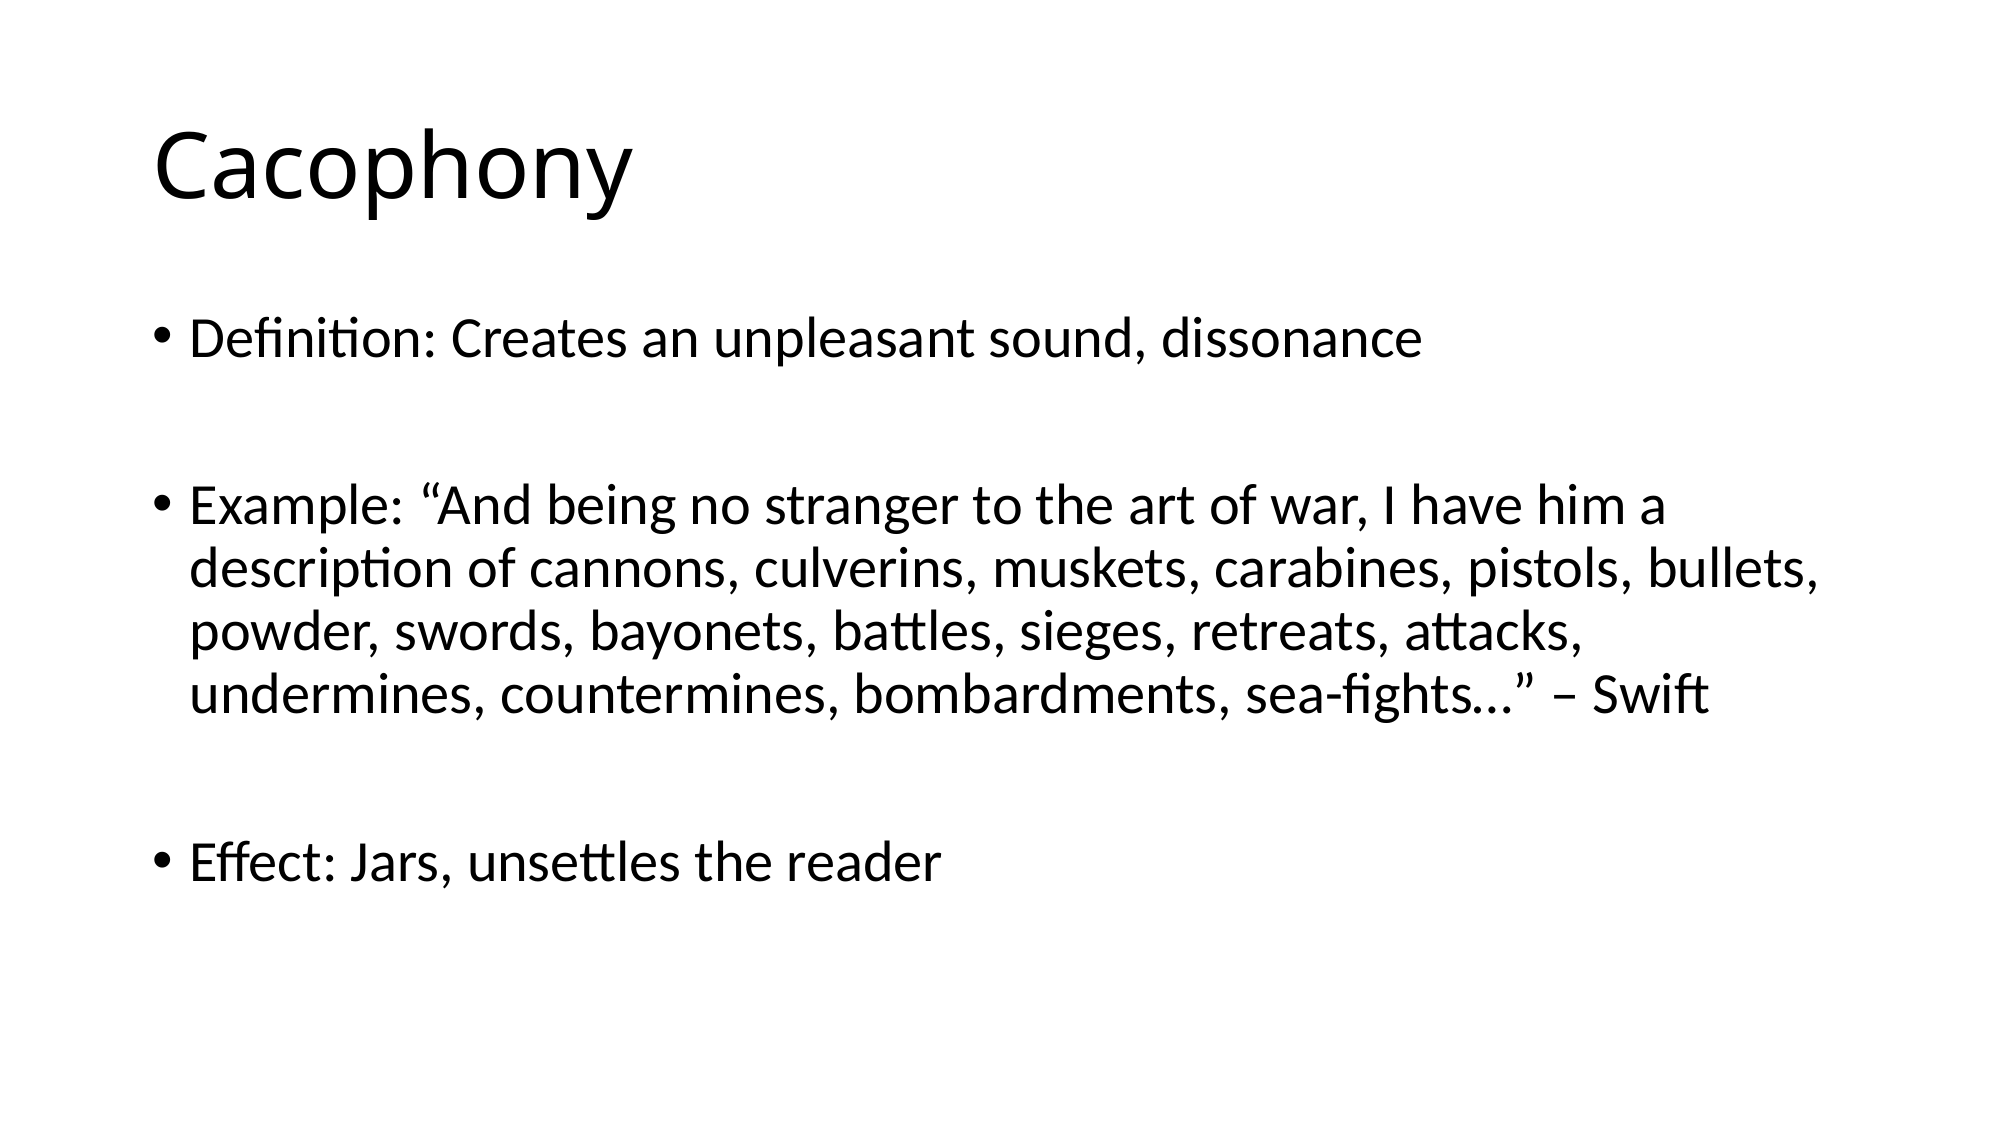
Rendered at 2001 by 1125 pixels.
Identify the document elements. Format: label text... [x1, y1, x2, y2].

list Definition: Creates an unpleasant sound, dissonance Example: “And being no stranger to the art of war, I have him a description of cannons, culverins, muskets, carabines, pistols, bullets, powder, swords, bayonets, battles, sieges, retreats, attacks, undermines, countermines, bombardments, sea-fights…” – Swift Effect: Jars, unsettles the reader [137, 299, 1863, 1014]
title Cacophony [137, 59, 1863, 278]
